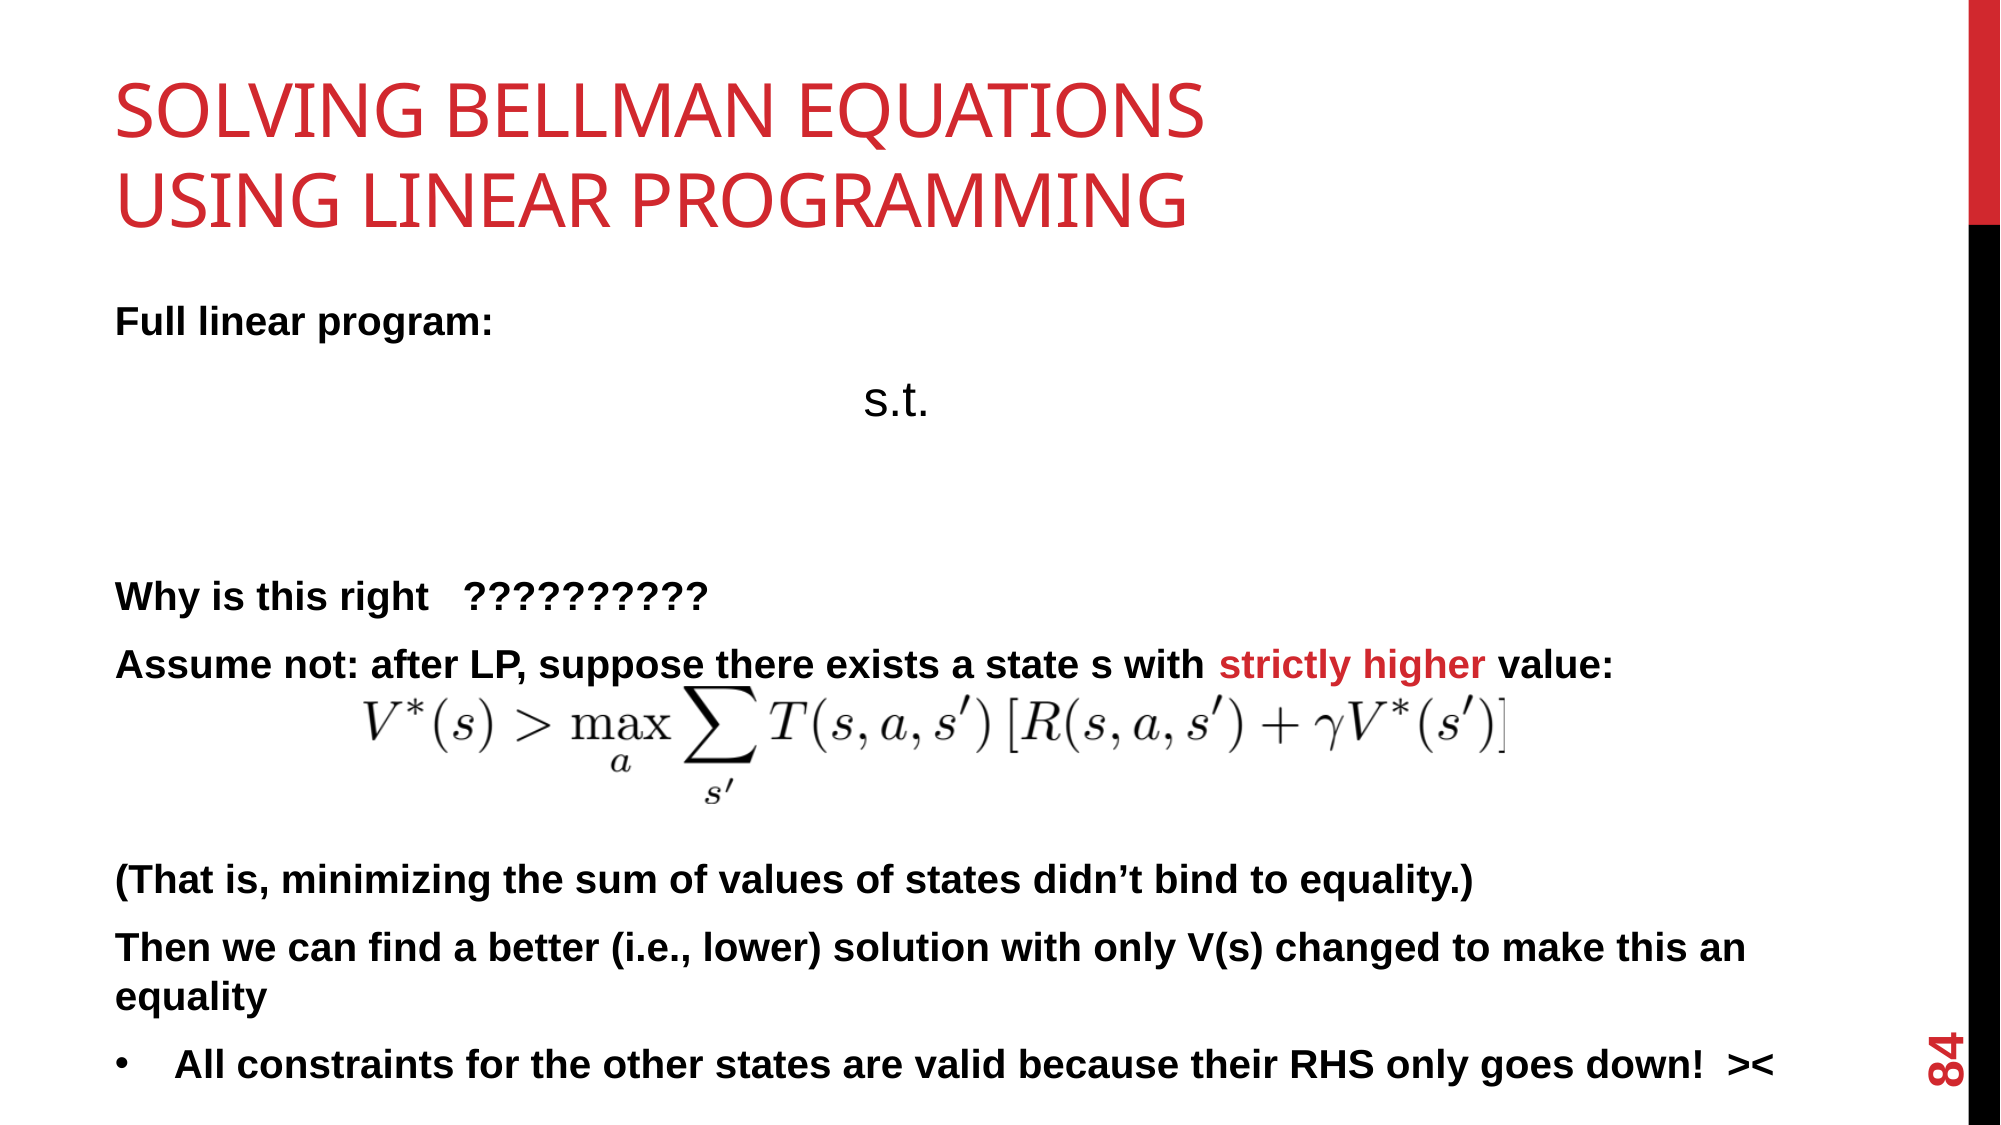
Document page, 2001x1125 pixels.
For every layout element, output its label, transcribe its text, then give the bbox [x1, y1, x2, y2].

slide_number 84 [1903, 887, 1984, 1104]
picture [361, 684, 1506, 805]
title Solving Bellman Equations Using Linear Programming [99, 25, 1367, 250]
list Full linear program: Why is this right ?????????? Assume not: after LP, suppose there exists a state s with strictly higher value: (That is, minimizing the sum of values of states didn’t bind to equality.) Then we can find a better (i.e., lower) solution with only V(s) changed to make this an equality All constraints for the other states are valid because their RHS only goes down! >< [99, 287, 1856, 1100]
